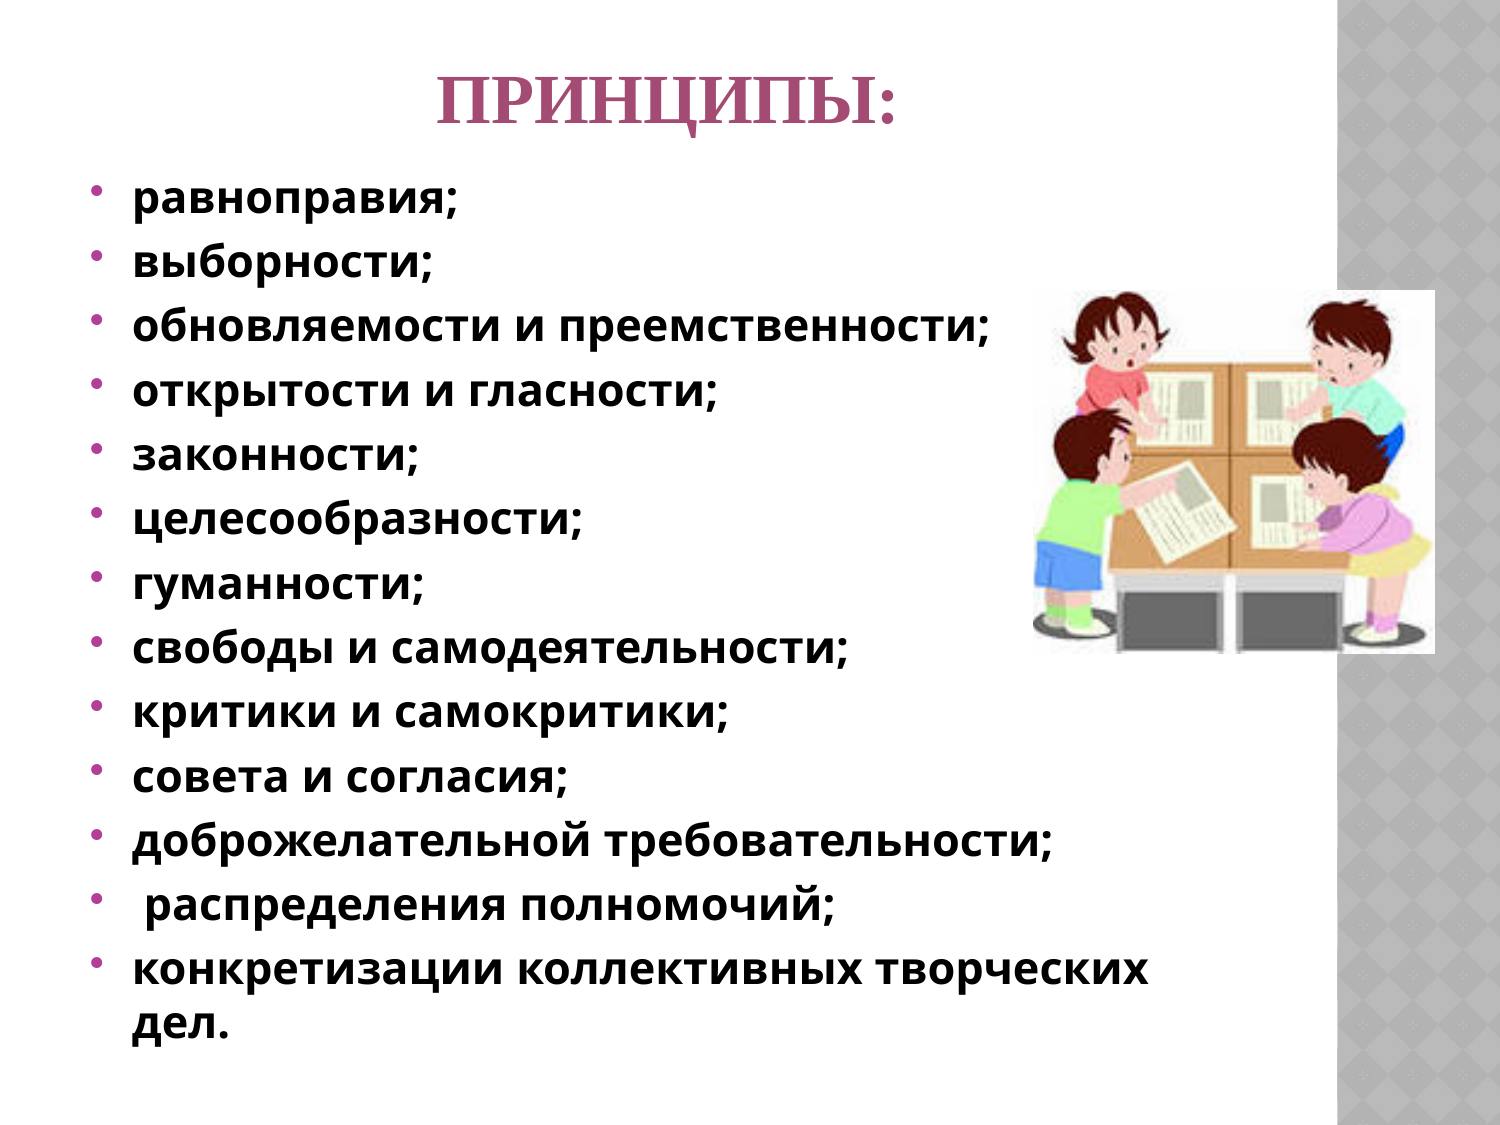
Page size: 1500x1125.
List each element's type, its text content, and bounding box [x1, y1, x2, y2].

picture [1033, 290, 1435, 654]
title Принципы: [75, 52, 1263, 138]
list равноправия; выборности; обновляемости и преемственности; открытости и гласности; законности; целесообразности; гуманности; свободы и самодеятельности; критики и самокритики; совета и согласия; доброжелательной требовательности; распределения полномочий; конкретизации коллективных творческих дел. [76, 160, 1265, 1059]
